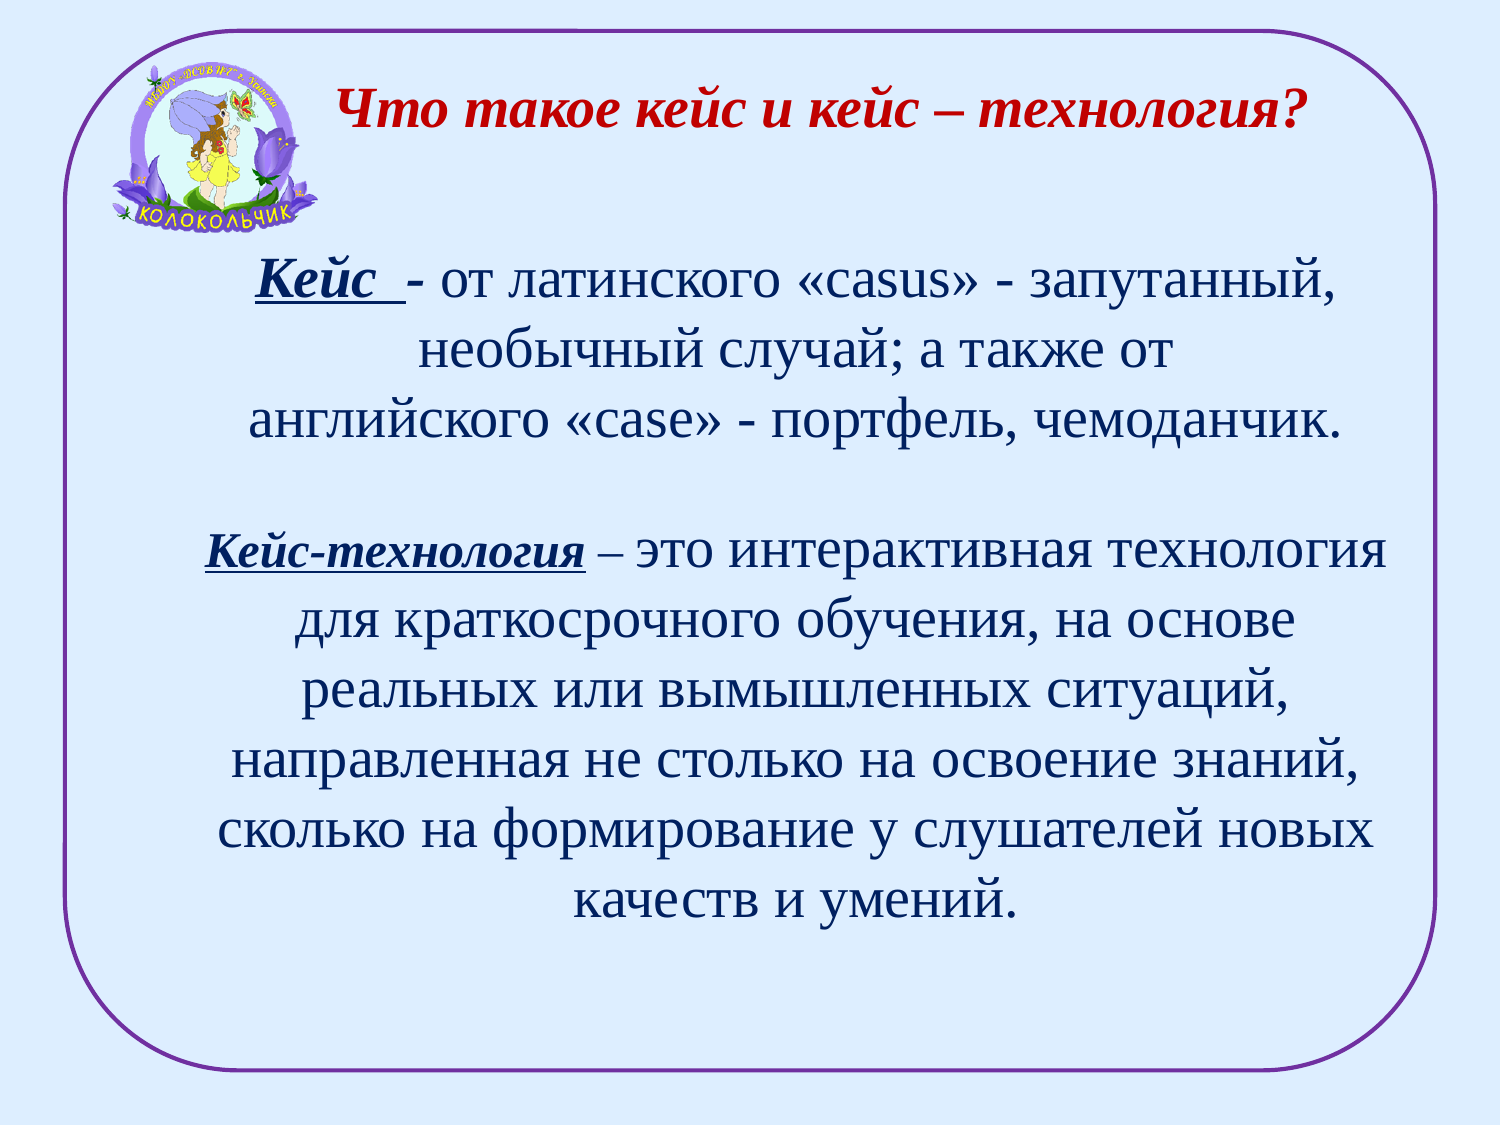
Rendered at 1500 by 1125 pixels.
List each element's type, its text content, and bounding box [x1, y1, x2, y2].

picture [111, 62, 318, 233]
text_box [62, 28, 1438, 1073]
text_box Что такое кейс и кейс – технология? [315, 61, 1350, 147]
